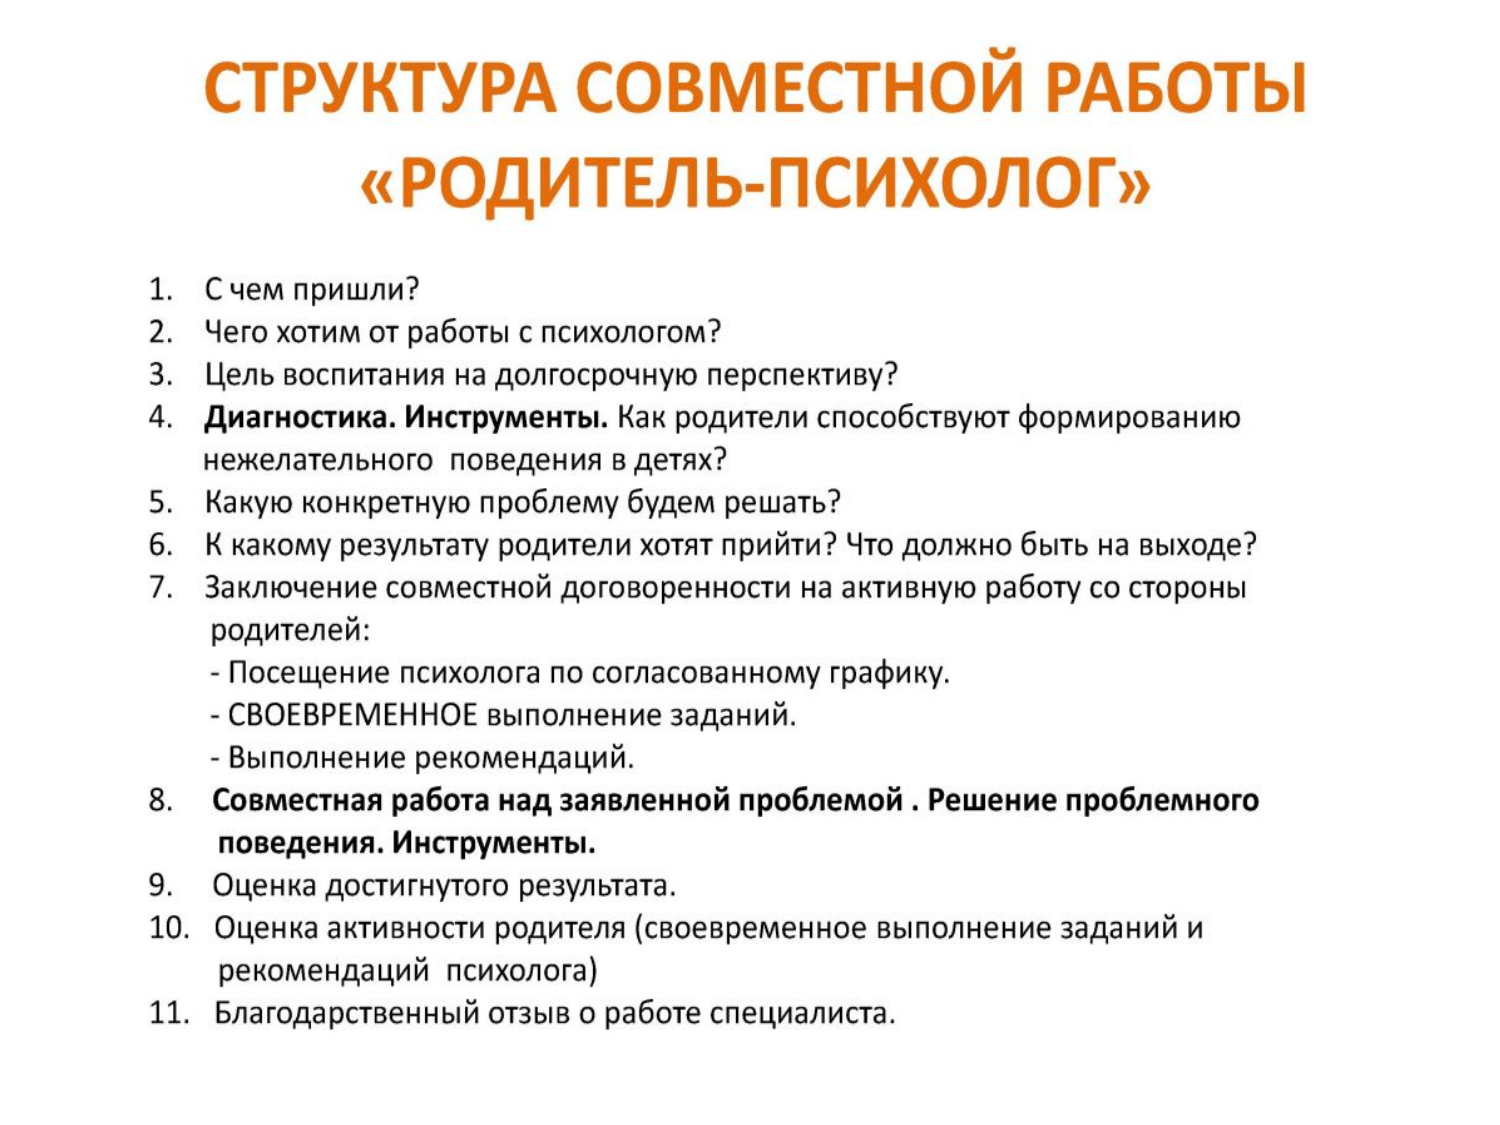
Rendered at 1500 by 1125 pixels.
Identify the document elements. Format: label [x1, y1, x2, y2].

picture [88, 18, 1424, 1083]
